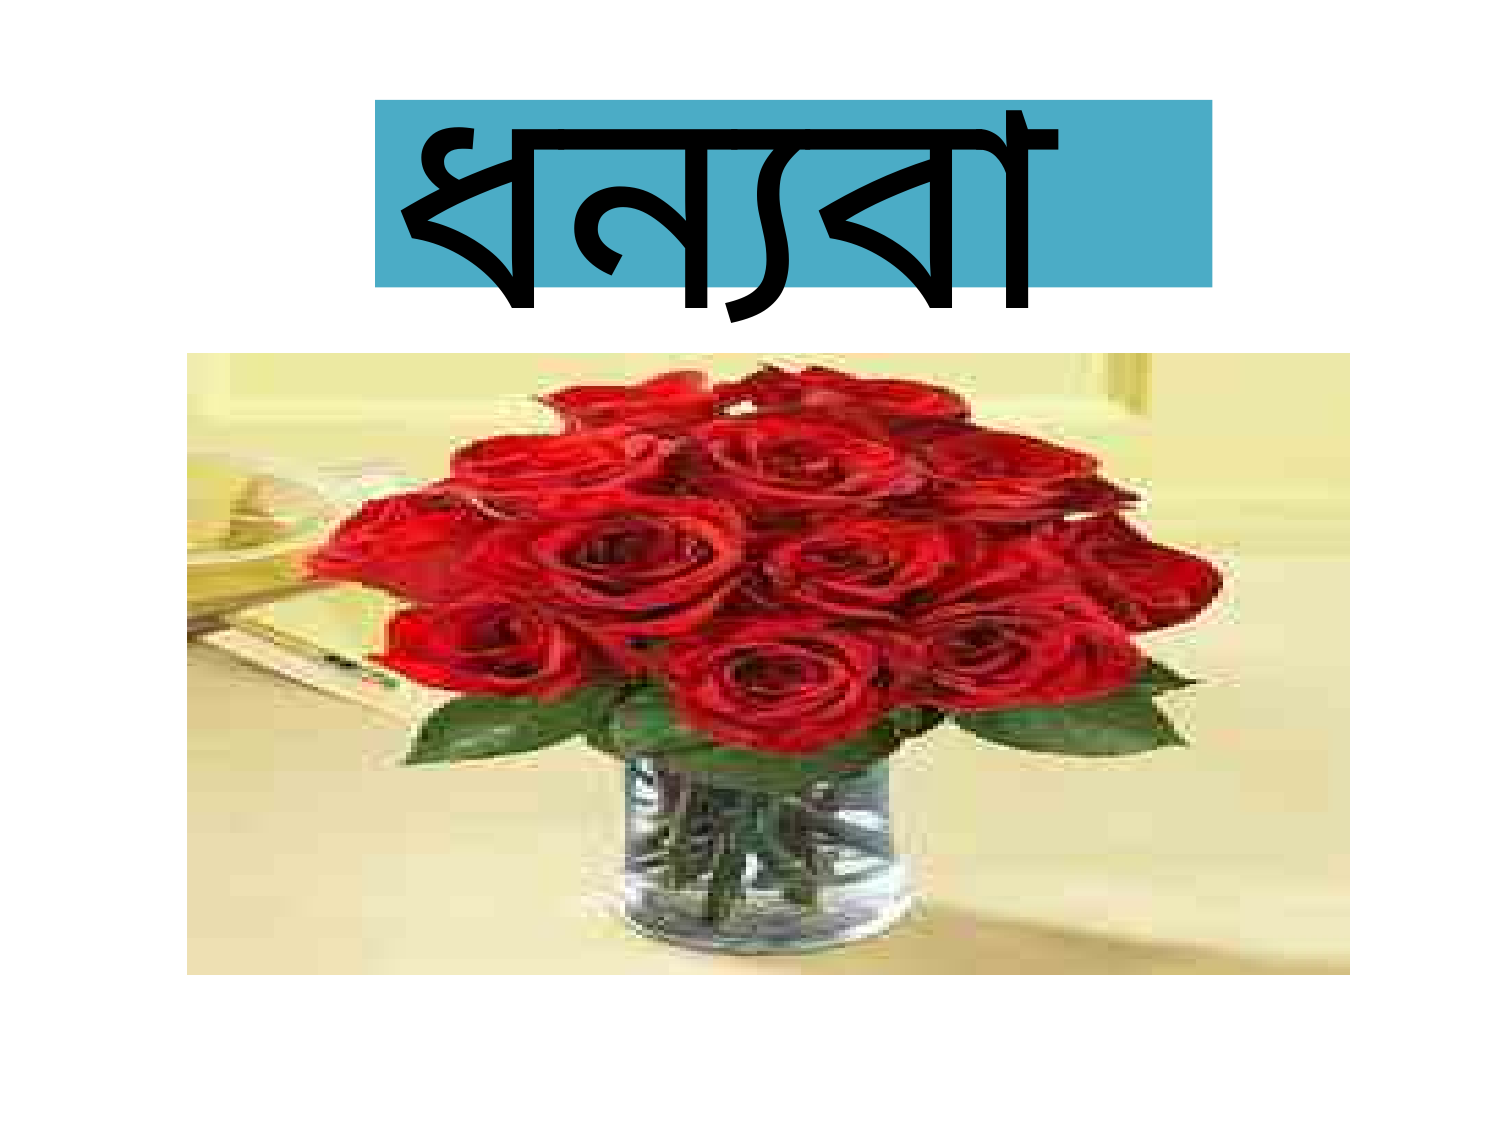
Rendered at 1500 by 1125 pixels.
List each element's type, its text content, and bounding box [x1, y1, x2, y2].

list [187, 352, 1351, 976]
title ধন্যবাদ [375, 99, 1213, 288]
